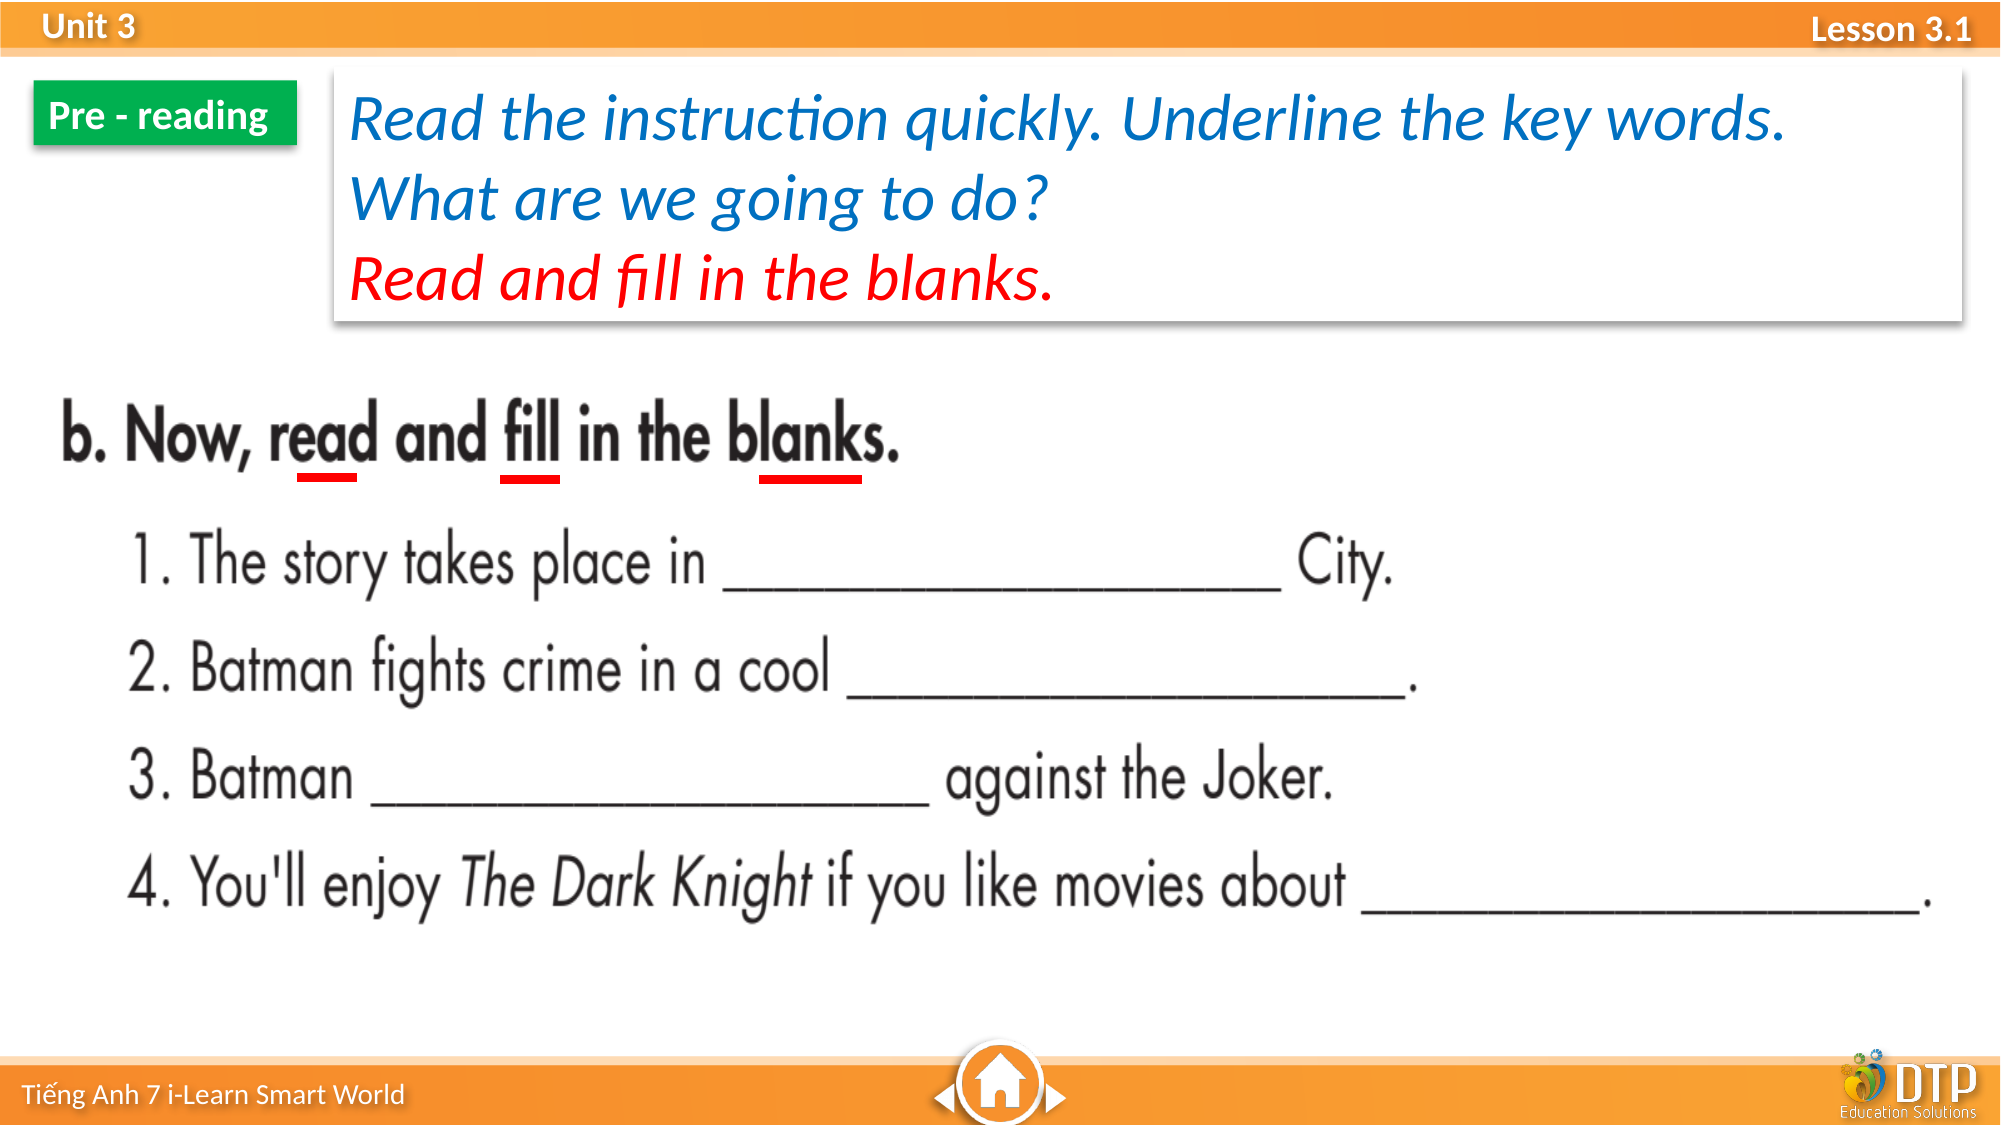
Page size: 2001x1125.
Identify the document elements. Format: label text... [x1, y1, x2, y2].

text_box Pre - reading [33, 80, 297, 146]
picture [0, 2, 2001, 1125]
text_box Read the instruction quickly. Underline the key words. What are we going to do? Read and fill in the blanks. [334, 66, 1962, 322]
